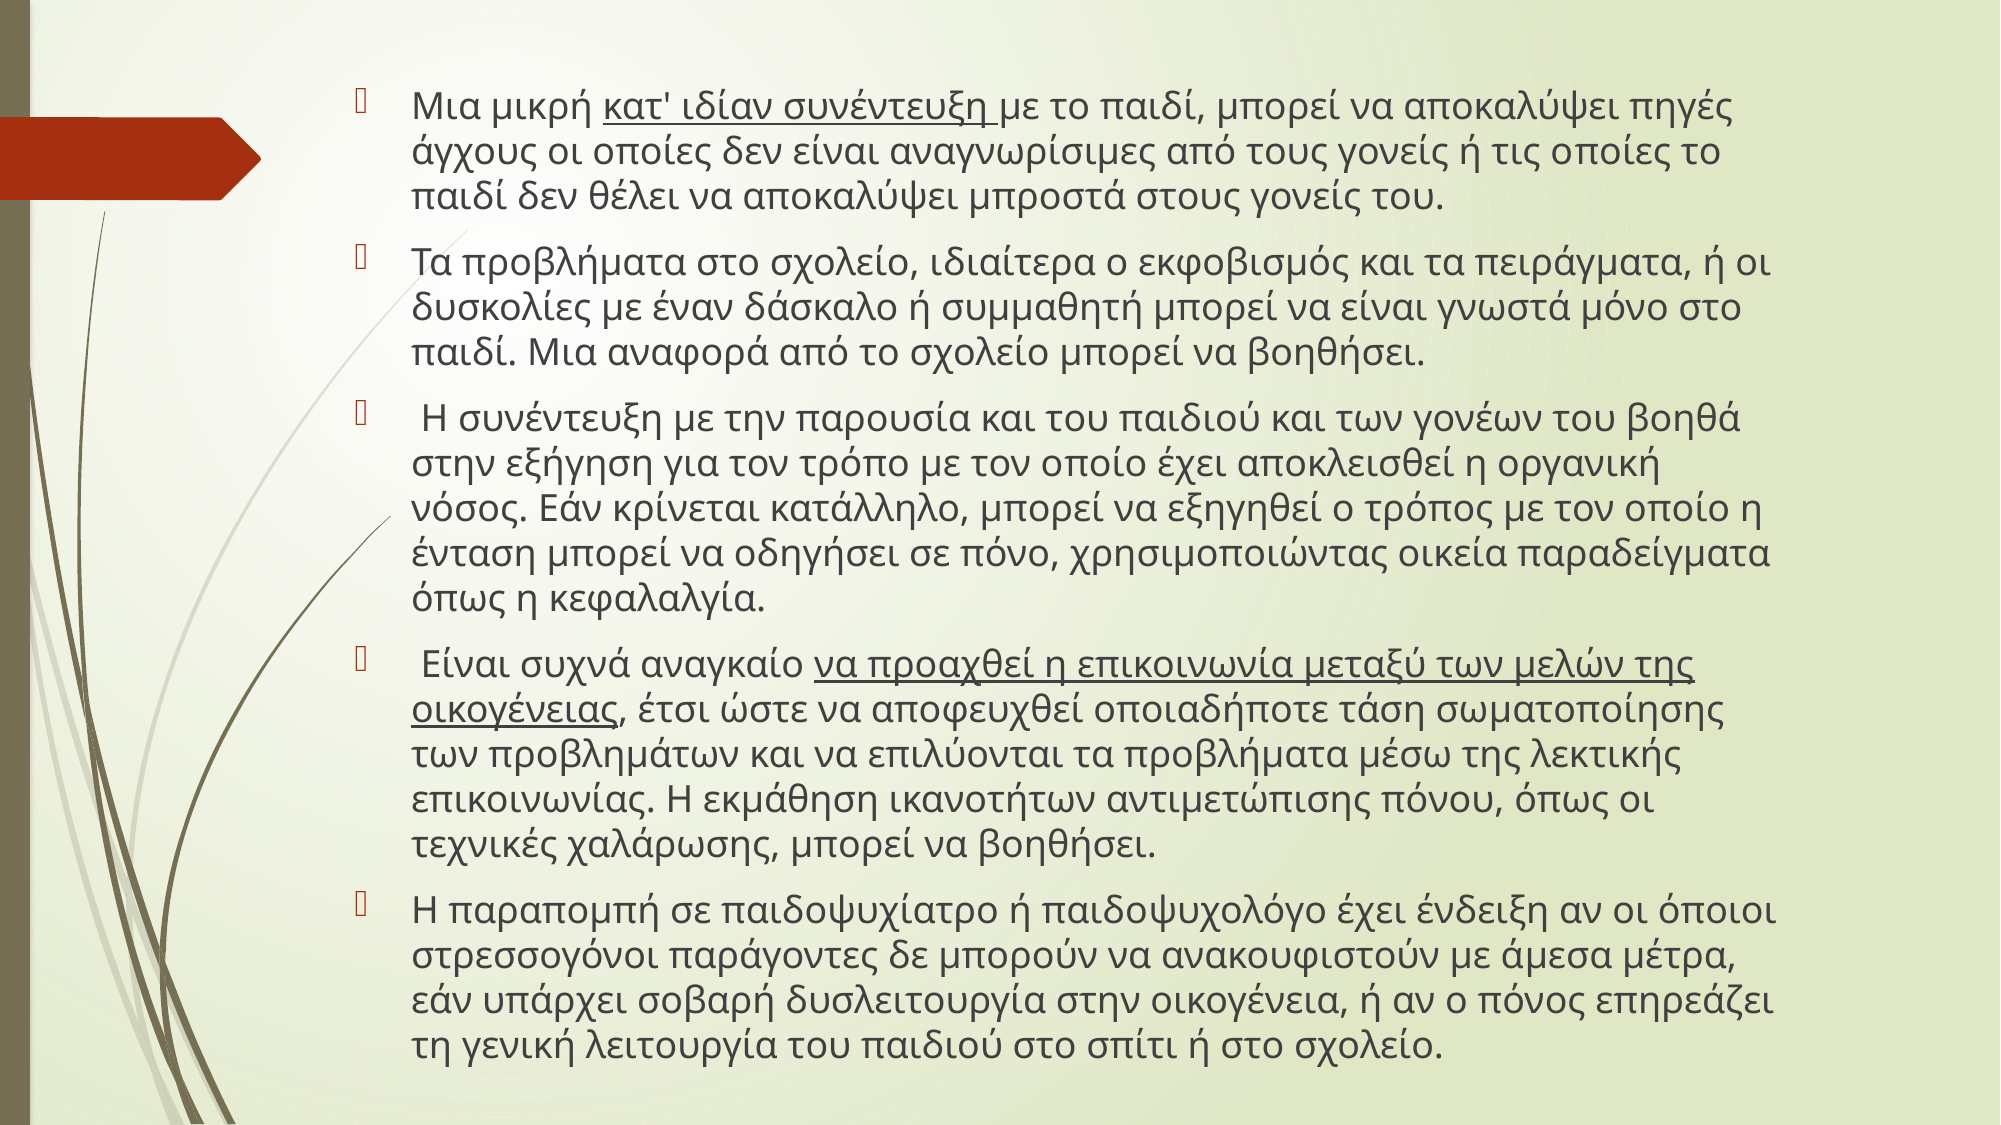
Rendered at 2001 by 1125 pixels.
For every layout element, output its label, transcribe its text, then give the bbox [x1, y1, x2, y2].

list Μια μικρή κατ' ιδίαν συνέντευξη με το παιδί, μπορεί να αποκαλύψει πηγές άγχους οι οποίες δεν είναι αναγνωρίσιμες από τους γονείς ή τις ο­ποίες το παιδί δεν θέλει να αποκαλύψει μπροστά στους γονείς του. Τα προβλήματα στο σχολείο, ι­διαίτερα ο εκφοβισμός και τα πειράγματα, ή οι δυσκολίες με έναν δάσκαλο ή συμμαθητή μπορεί να είναι γνωστά μόνο στο παιδί. Μια αναφορά α­πό το σχολείο μπορεί να βοηθήσει. Η συνέντευξη με την παρουσία και του παιδιού και των γονέων του βοηθά στην εξήγηση για τον τρόπο με τον ο­ποίο έχει αποκλεισθεί η οργανική νόσος. Εάν κρί­νεται κατάλληλο, μπορεί να εξηγηθεί ο τρόπος με τον οποίο η ένταση μπορεί να οδηγήσει σε πόνο, χρησιμοποιώντας οικεία παραδείγματα όπως η κεφαλαλγία. Είναι συχνά αναγκαίο να προαχθεί η επικοινωνία μεταξύ των μελών της οικογένειας, έ­τσι ώστε να αποφευχθεί οποιαδήποτε τάση σω­ματοποίησης των προβλημάτων και να επιλύο­νται τα προβλήματα μέσω της λεκτικής επικοινω­νίας. Η εκμάθηση ικανοτήτων αντιμετώπισης πό­νου, όπως οι τεχνικές χαλάρωσης, μπορεί να βοηθήσει. Η παραπομπή σε παιδοψυχίατρο ή παιδο­ψυχολόγο έχει ένδειξη αν οι όποιοι στρεσσογόνοι παράγοντες δε μπορούν να ανακουφιστούν με ά­μεσα μέτρα, εάν υπάρχει σοβαρή δυσλειτουργία στην οικογένεια, ή αν ο πόνος επηρεάζει τη γενική λειτουργία του παιδιού στο σπίτι ή στο σχολείο. [339, 74, 1803, 1077]
